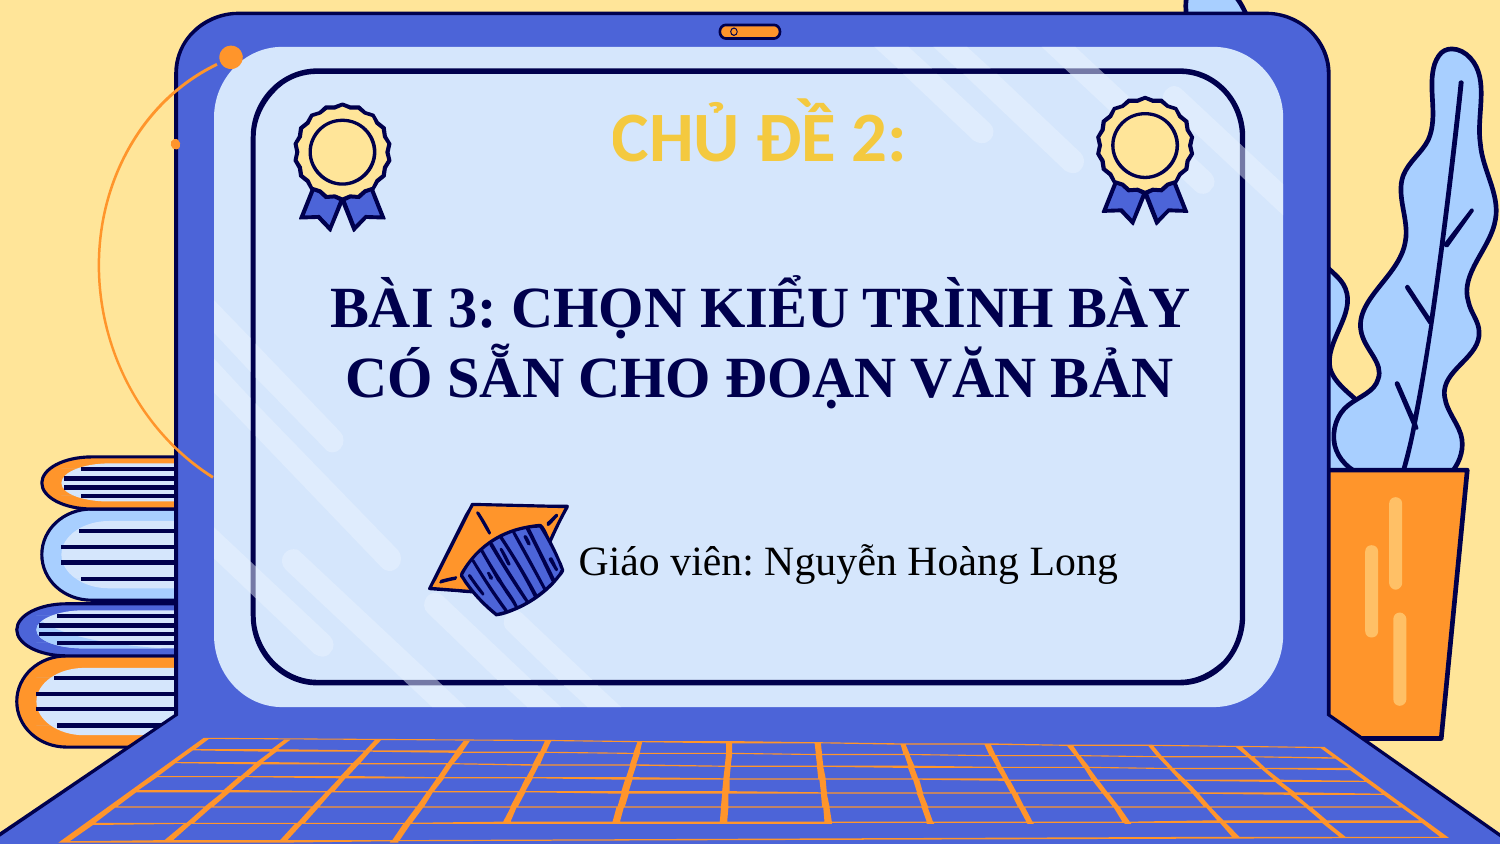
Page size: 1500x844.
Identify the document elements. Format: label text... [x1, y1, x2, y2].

subtitle BÀI 3: CHỌN KIỂU TRÌNH BÀY CÓ SẴN CHO ĐOẠN VĂN BẢN [274, 194, 1246, 476]
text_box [1096, 96, 1194, 225]
text_box Giáo viên: Nguyễn Hoàng Long [574, 526, 1191, 592]
title CHỦ ĐỀ 2: [1194, 95, 1199, 191]
title CHỦ ĐỀ 2: [320, 95, 1095, 191]
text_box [427, 502, 570, 617]
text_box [294, 102, 391, 232]
